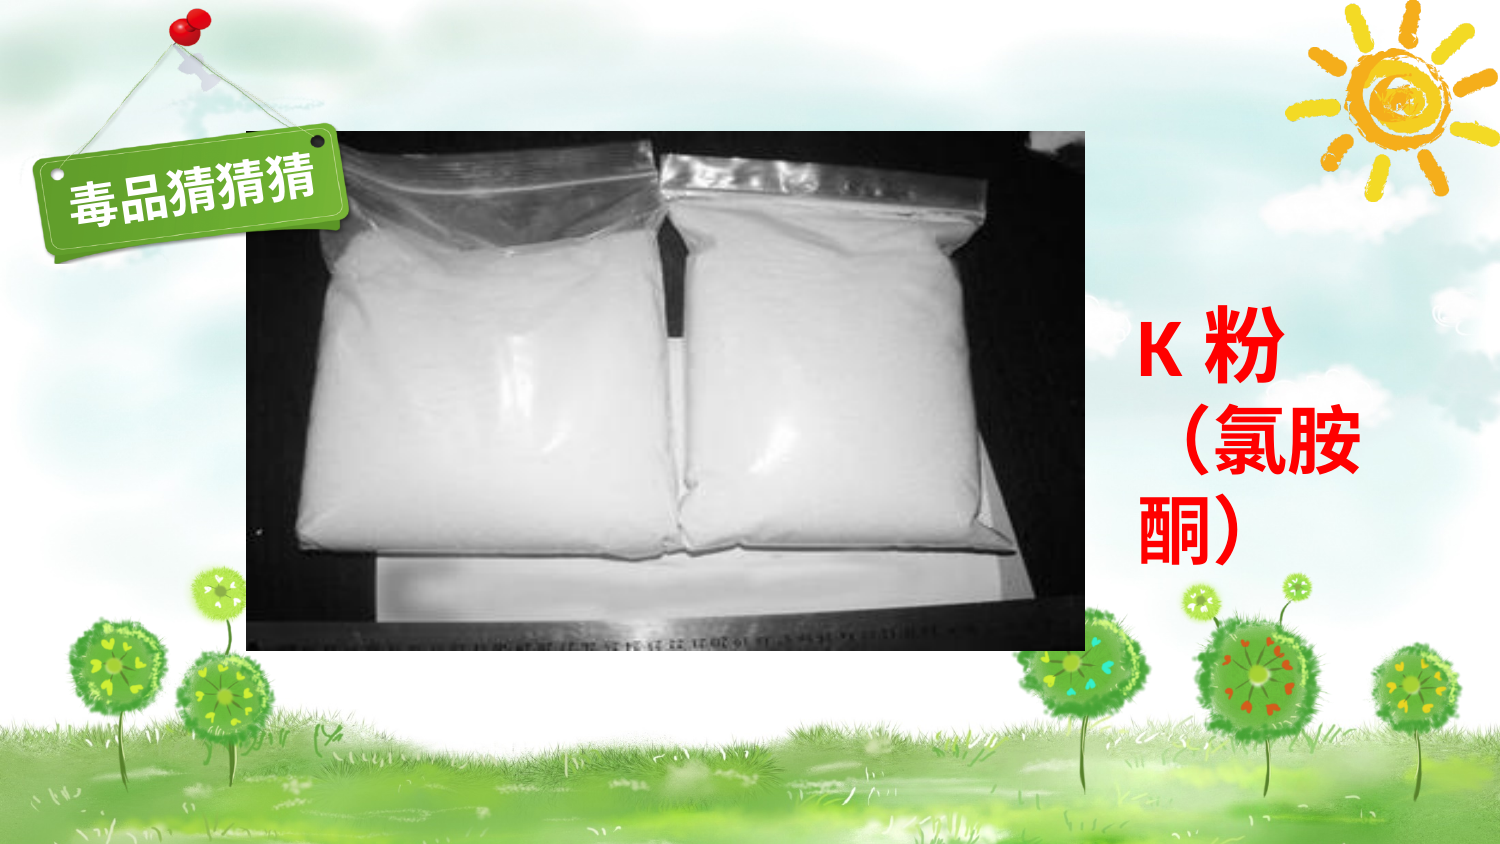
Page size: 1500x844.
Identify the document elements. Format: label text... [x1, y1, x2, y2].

text_box K粉 （氯胺酮） [1123, 285, 1479, 581]
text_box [0, 6, 431, 264]
picture [0, 0, 1500, 844]
